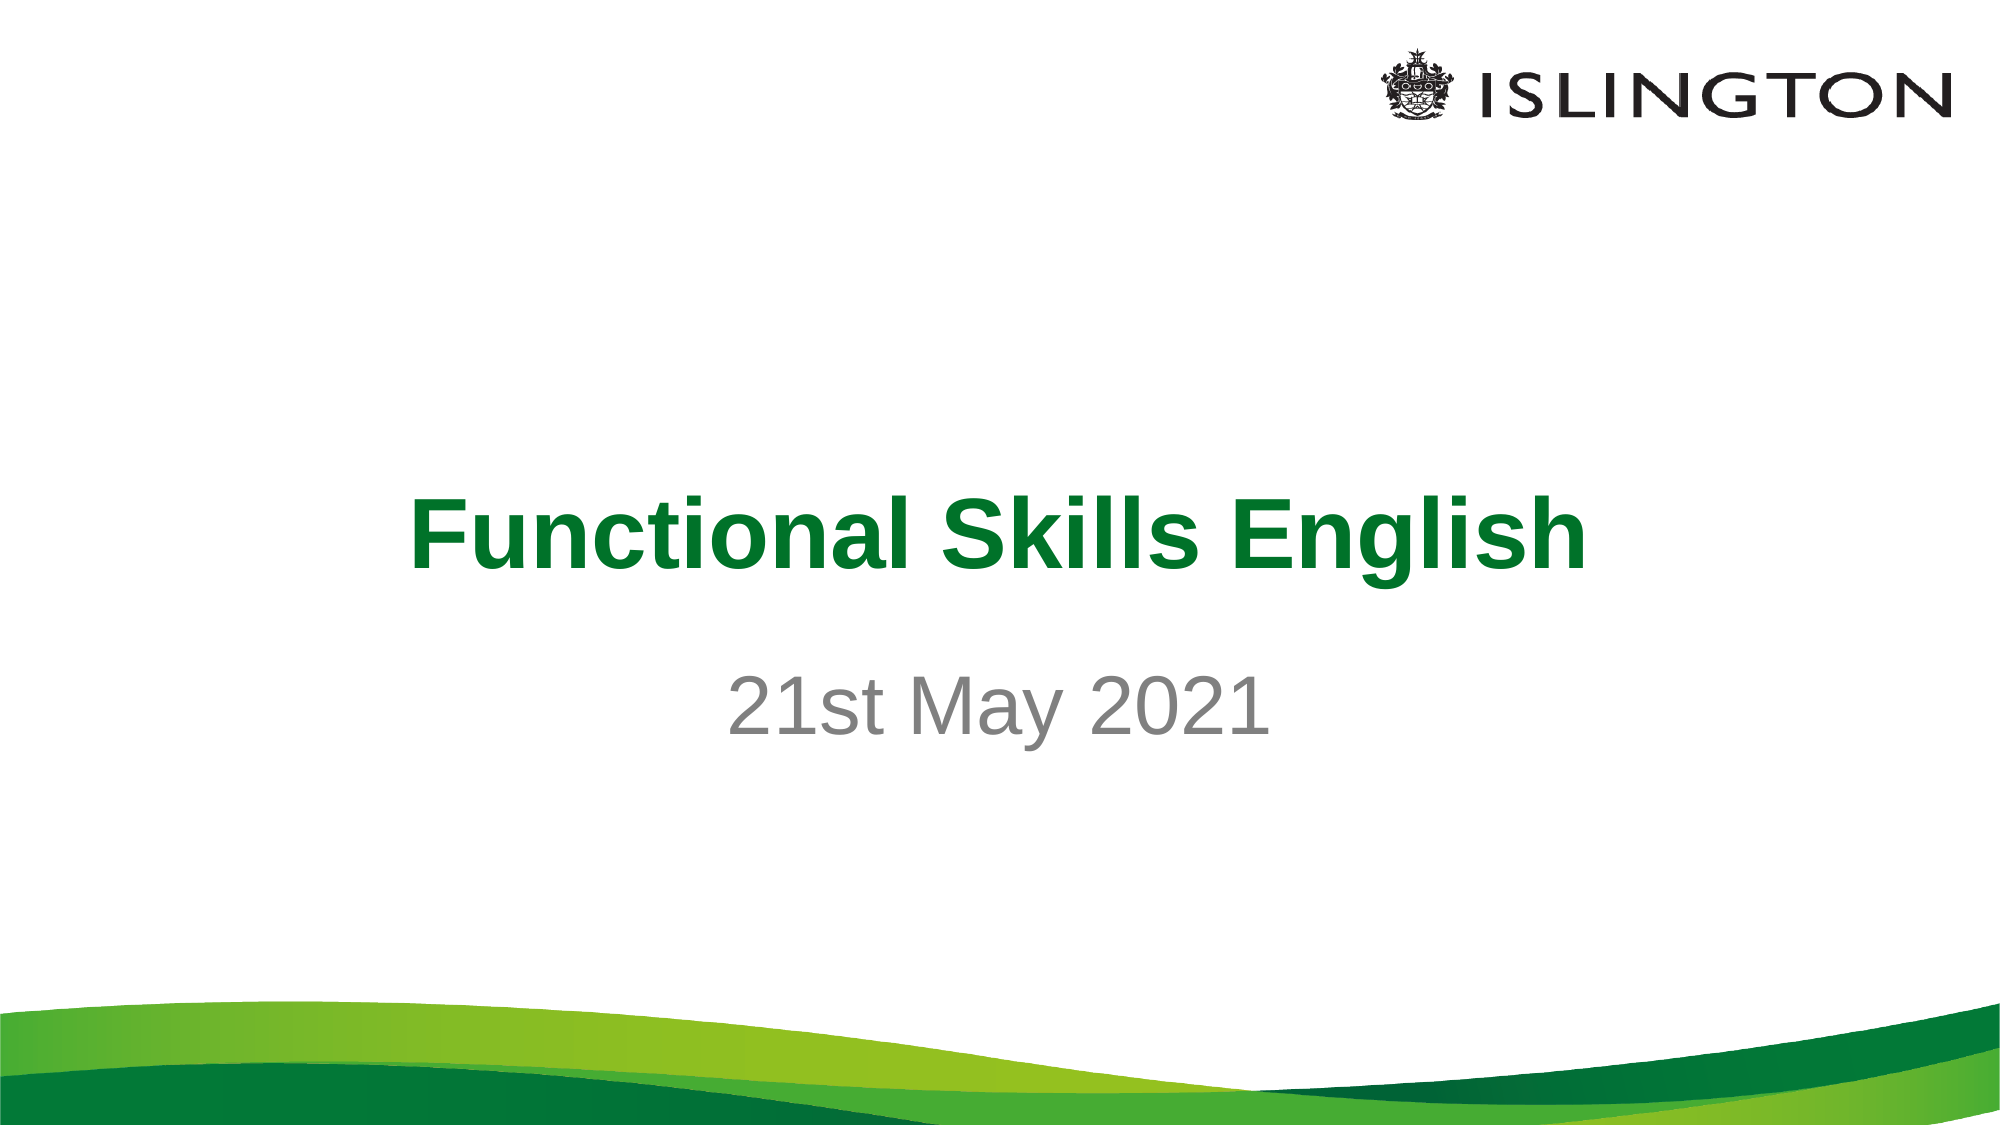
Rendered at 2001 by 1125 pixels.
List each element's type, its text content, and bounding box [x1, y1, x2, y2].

picture [1381, 48, 1951, 120]
title Functional Skills English [224, 296, 1776, 597]
picture [0, 1001, 2000, 1125]
subtitle 21st May 2021 [286, 637, 1713, 863]
